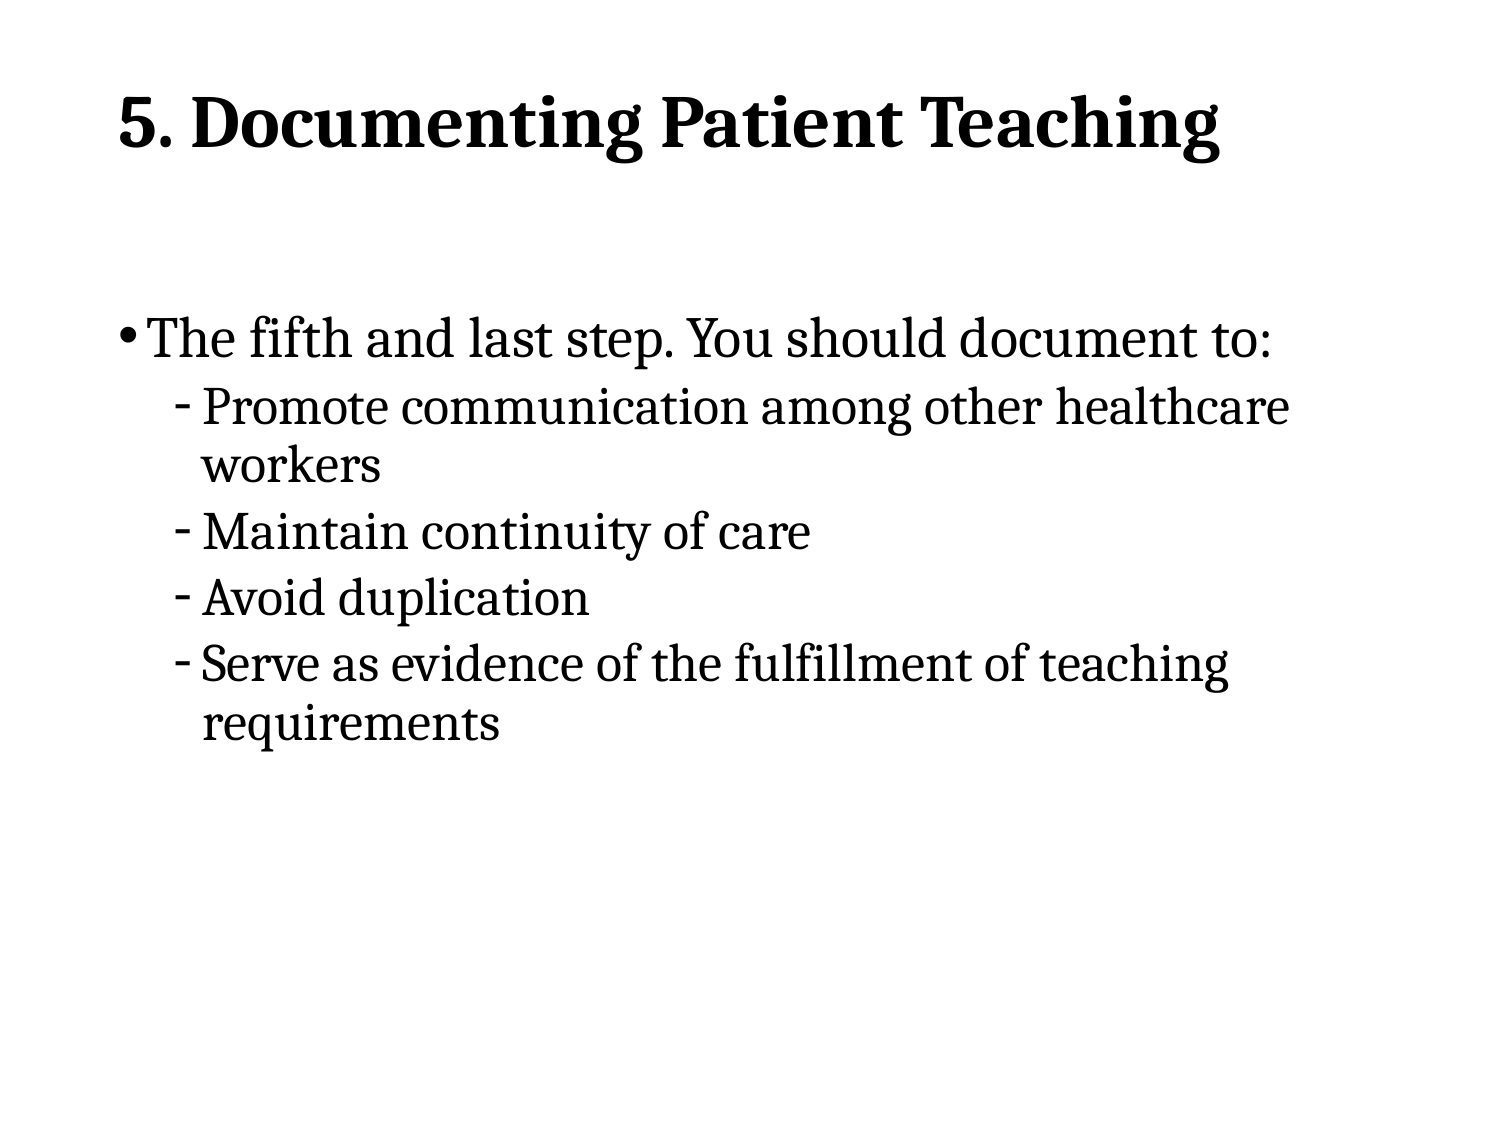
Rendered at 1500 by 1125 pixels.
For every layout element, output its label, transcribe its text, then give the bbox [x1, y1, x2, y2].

title 5. Documenting Patient Teaching [103, 59, 1397, 278]
list The fifth and last step. You should document to: Promote communication among other healthcare workers Maintain continuity of care Avoid duplication Serve as evidence of the fulfillment of teaching requirements [103, 299, 1397, 1014]
